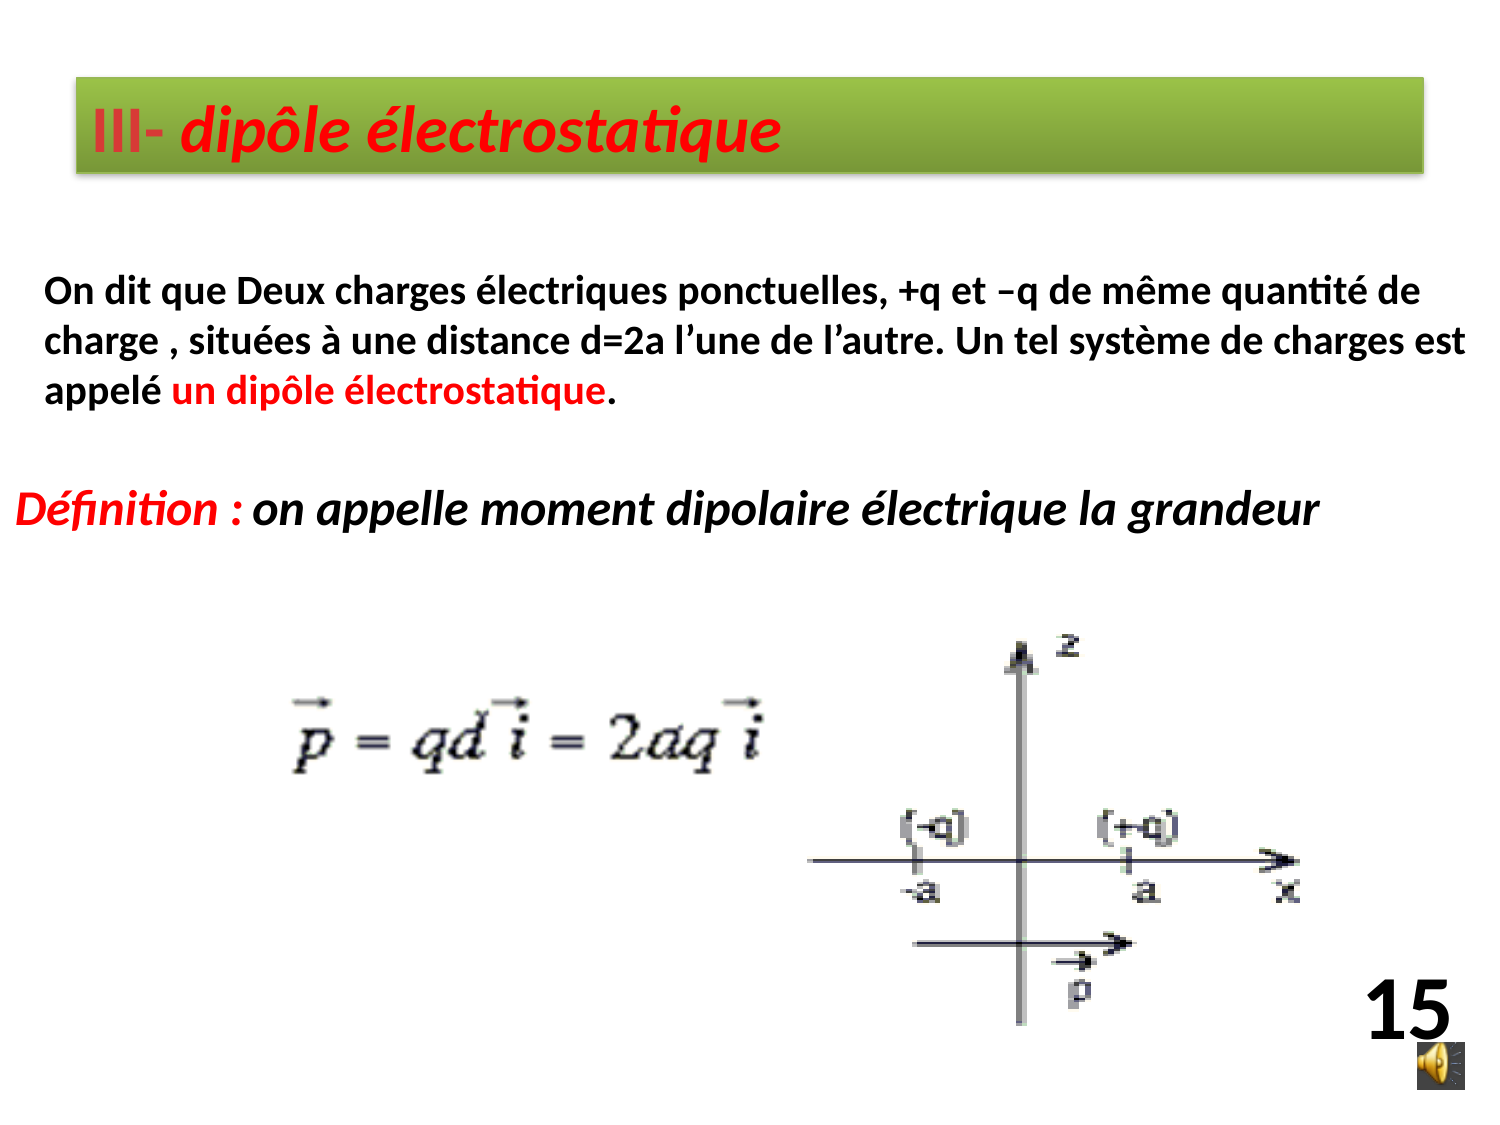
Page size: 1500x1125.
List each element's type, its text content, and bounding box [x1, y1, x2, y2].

text_box Définition : on appelle moment dipolaire électrique la grandeur [0, 467, 1459, 543]
text_box On dit que Deux charges électriques ponctuelles, +q et –q de même quantité de charge , situées à une distance d=2a l’une de l’autre. Un tel système de charges est appelé un dipôle électrostatique. [29, 255, 1500, 421]
text_box 15 [1346, 940, 1500, 1066]
text_box III- dipôle électrostatique [76, 77, 1424, 174]
picture [241, 597, 1330, 1048]
picture [1415, 1040, 1467, 1092]
